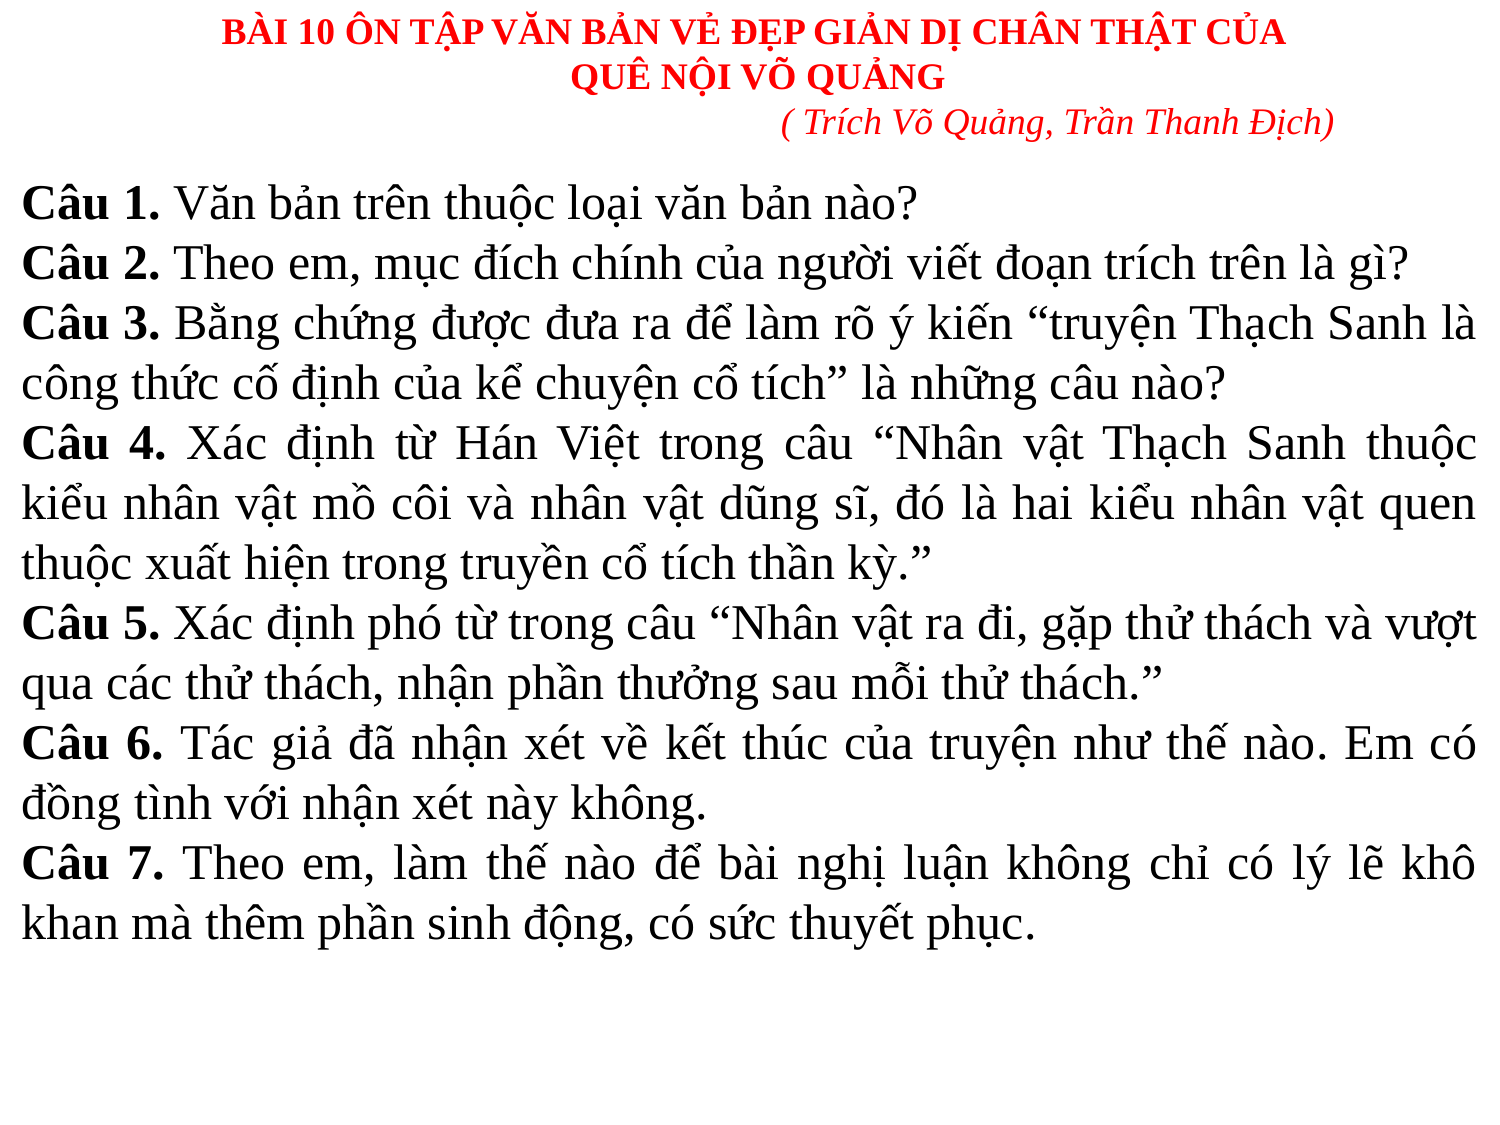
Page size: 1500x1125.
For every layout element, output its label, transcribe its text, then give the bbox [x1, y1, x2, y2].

text_box BÀI 10 ÔN TẬP VĂN BẢN VẺ ĐẸP GIẢN DỊ CHÂN THẬT CỦA QUÊ NỘI VÕ QUẢNG ( Trích Võ Quảng, Trần Thanh Địch) [14, 0, 1500, 195]
text_box Câu 1. Văn bản trên thuộc loại văn bản nào? Câu 2. Theo em, mục đích chính của người viết đoạn trích trên là gì? Câu 3. Bằng chứng được đưa ra để làm rõ ý kiến “truyện Thạch Sanh là công thức cố định của kể chuyện cổ tích” là những câu nào? Câu 4. Xác định từ Hán Việt trong câu “Nhân vật Thạch Sanh thuộc kiểu nhân vật mồ côi và nhân vật dũng sĩ, đó là hai kiểu nhân vật quen thuộc xuất hiện trong truyền cổ tích thần kỳ.” Câu 5. Xác định phó từ trong câu “Nhân vật ra đi, gặp thử thách và vượt qua các thử thách, nhận phần thưởng sau mỗi thử thách.” Câu 6. Tác giả đã nhận xét về kết thúc của truyện như thế nào. Em có đồng tình với nhận xét này không. Câu 7. Theo em, làm thế nào để bài nghị luận không chỉ có lý lẽ khô khan mà thêm phần sinh động, có sức thuyết phục. [7, 162, 1493, 1068]
